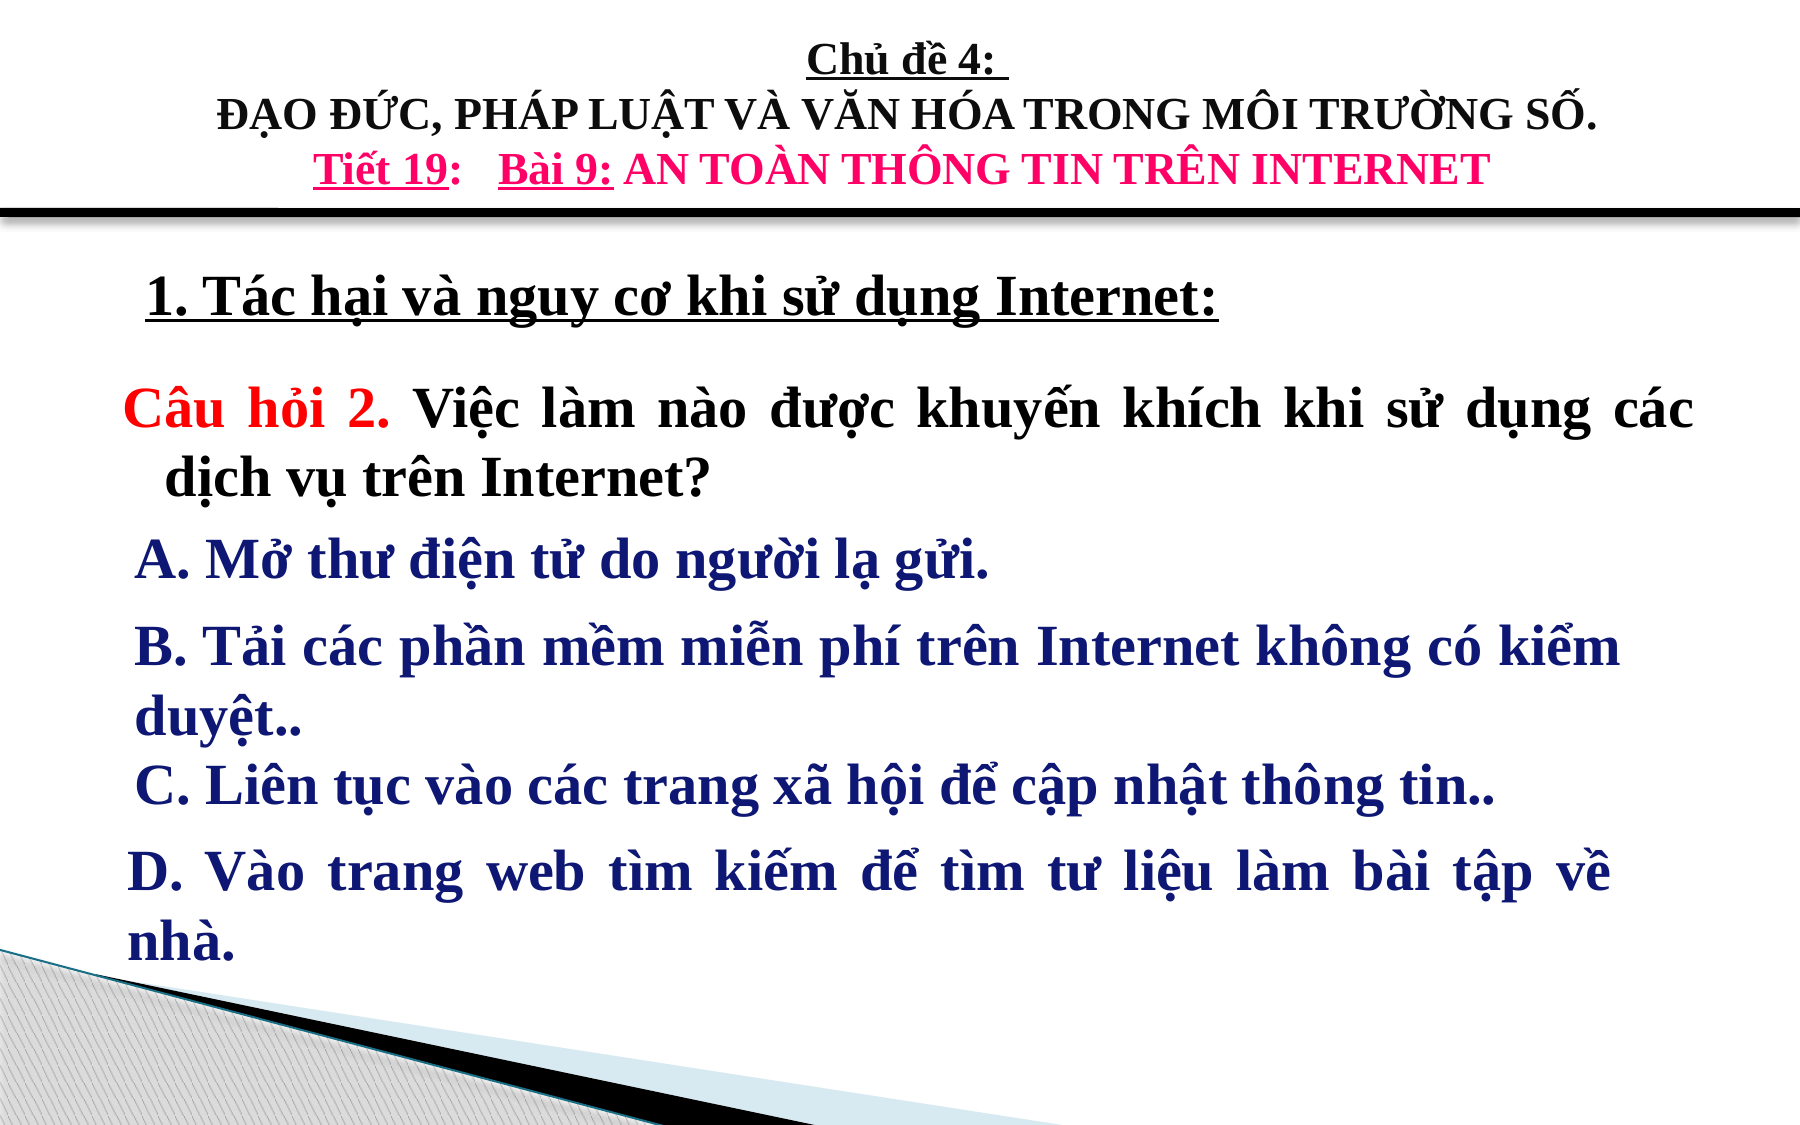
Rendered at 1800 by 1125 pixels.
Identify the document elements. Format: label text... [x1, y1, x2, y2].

text_box Chủ đề 4: ĐẠO ĐỨC, PHÁP LUẬT VÀ VĂN HÓA TRONG MÔI TRƯỜNG SỐ. Tiết 19: Bài 9: AN TOÀN THÔNG TIN TRÊN INTERNET [29, 45, 1785, 208]
text_box B. Tải các phần mềm miễn phí trên Internet không có kiểm duyệt.. [119, 599, 1638, 755]
text_box C. Liên tục vào các trang xã hội để cập nhật thông tin.. [119, 739, 1635, 824]
text_box 1. Tác hại và nguy cơ khi sử dụng Internet: [112, 249, 1550, 335]
list Câu hỏi 2. Việc làm nào được khuyến khích khi sử dụng các dịch vụ trên Internet? [90, 361, 1710, 594]
text_box A. Mở thư điện tử do người lạ gửi. [119, 512, 1635, 598]
text_box D. Vào trang web tìm kiếm để tìm tư liệu làm bài tập về nhà. [112, 824, 1628, 980]
